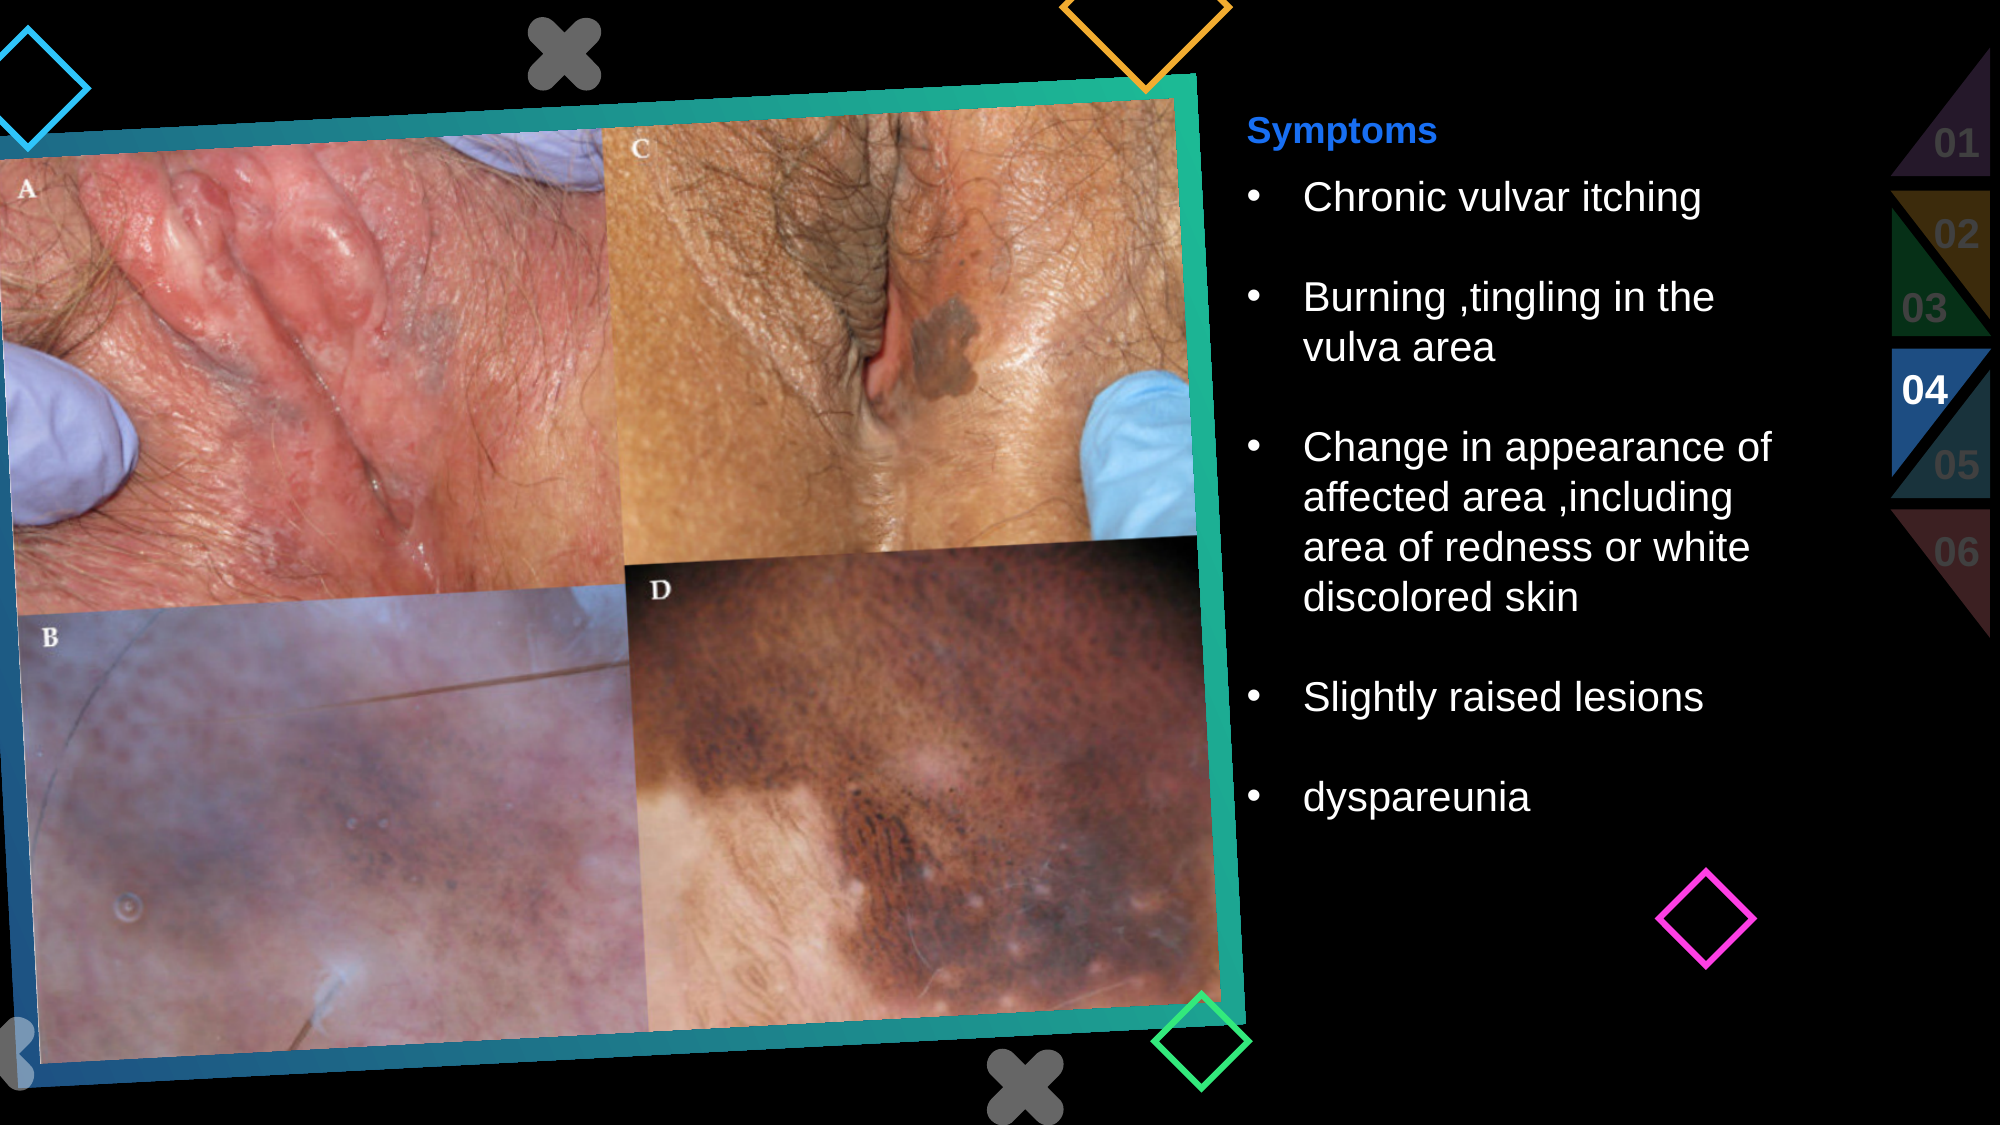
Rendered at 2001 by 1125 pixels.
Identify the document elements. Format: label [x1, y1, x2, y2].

text_box [293, 72, 1200, 120]
text_box [1211, 342, 1247, 1026]
text_box [1158, 1002, 1251, 1090]
text_box [1061, 0, 1231, 92]
picture [0, 99, 1220, 1063]
text_box [20, 1047, 824, 1089]
text_box [0, 134, 11, 161]
text_box [1876, 29, 2000, 661]
text_box [1228, 98, 1835, 885]
text_box [0, 1018, 35, 1091]
text_box [1657, 885, 1755, 968]
text_box [986, 1048, 1064, 1125]
text_box [527, 17, 602, 91]
text_box [0, 282, 6, 874]
text_box [0, 27, 89, 133]
